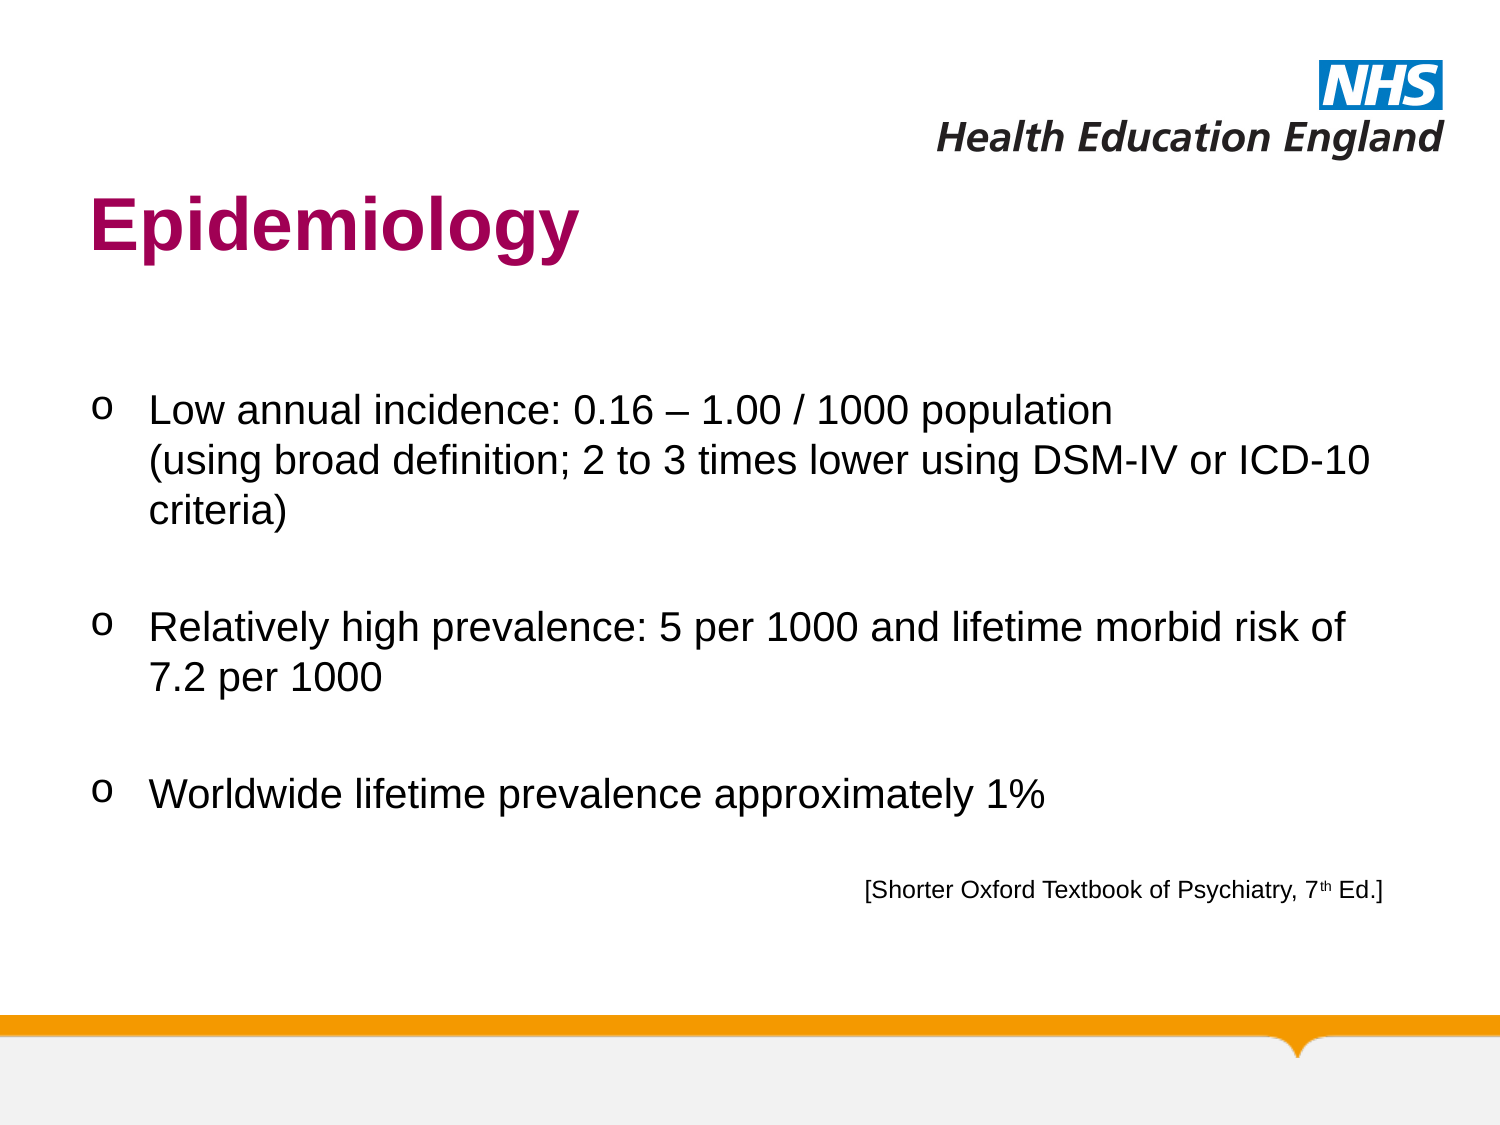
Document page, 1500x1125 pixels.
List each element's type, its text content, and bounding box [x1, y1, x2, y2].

list Low annual incidence: 0.16 – 1.00 / 1000 population (using broad definition; 2 to 3 times lower using DSM-IV or ICD-10 criteria) Relatively high prevalence: 5 per 1000 and lifetime morbid risk of 7.2 per 1000 Worldwide lifetime prevalence approximately 1% [Shorter Oxford Textbook of Psychiatry, 7th Ed.] [75, 322, 1399, 1022]
title Epidemiology [75, 168, 1350, 280]
picture [936, 59, 1445, 161]
